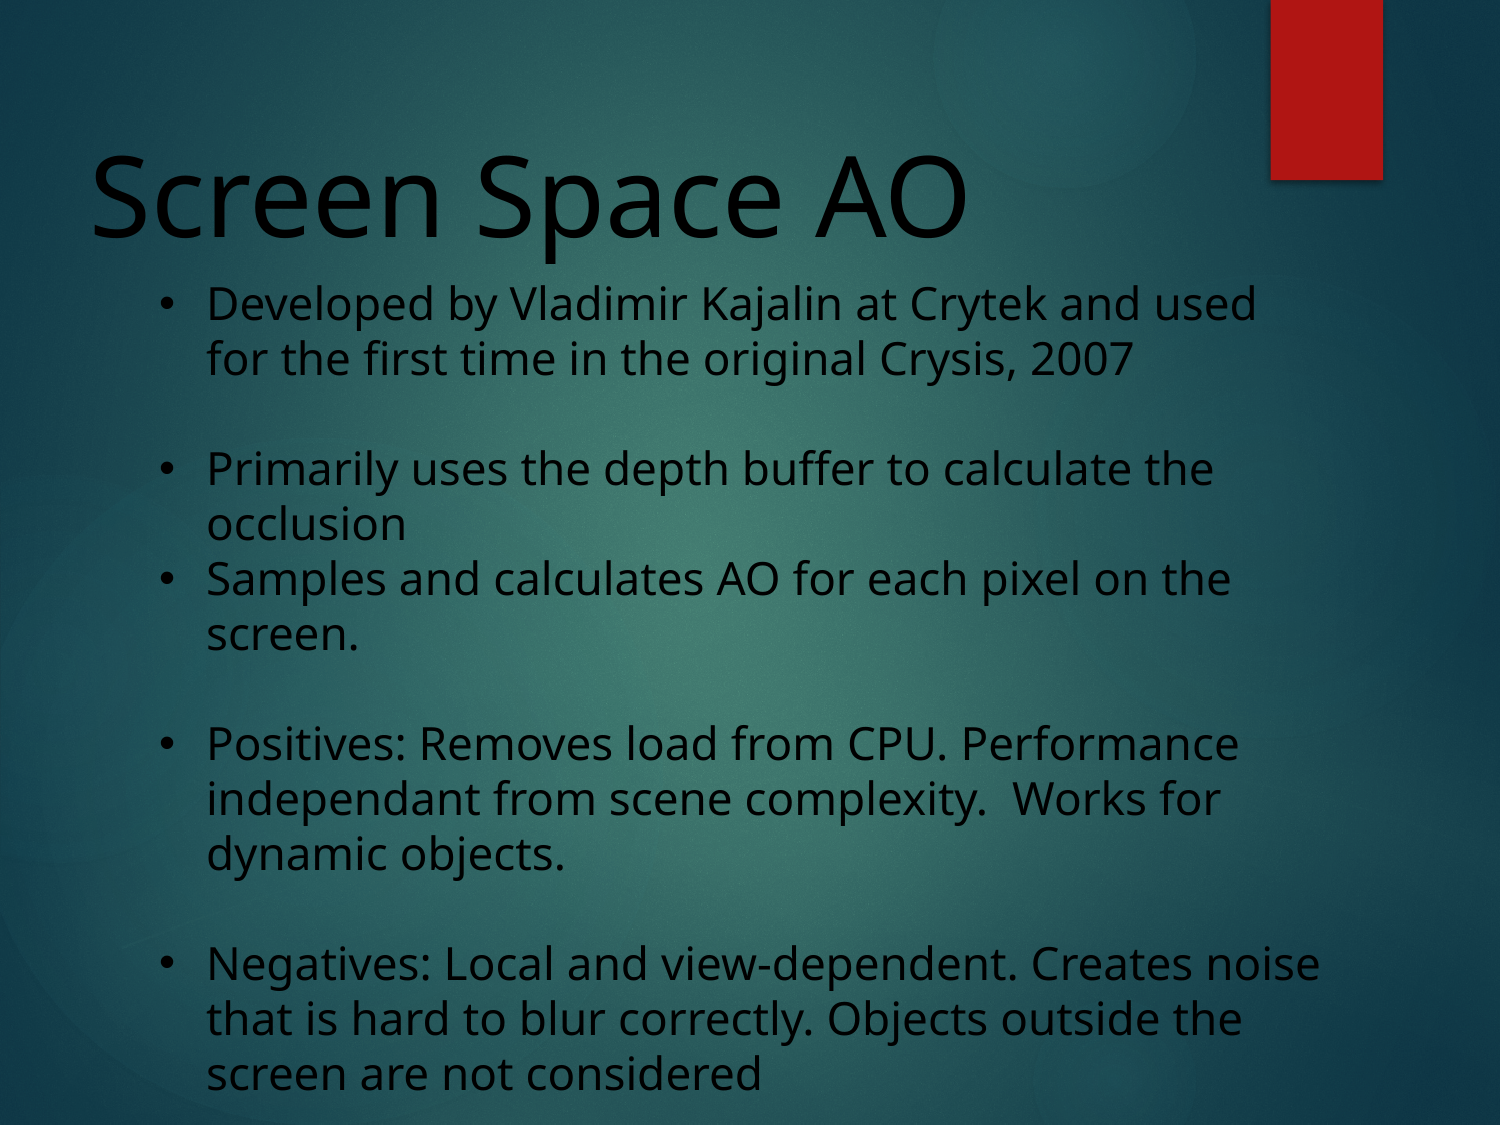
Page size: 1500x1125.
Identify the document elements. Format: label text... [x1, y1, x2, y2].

title Screen Space AO [74, 121, 1256, 268]
text_box Developed by Vladimir Kajalin at Crytek and used for the first time in the original Crysis, 2007 Primarily uses the depth buffer to calculate the occlusion Samples and calculates AO for each pixel on the screen. Positives: Removes load from CPU. Performance independant from scene complexity. Works for dynamic objects. Negatives: Local and view-dependent. Creates noise that is hard to blur correctly. Objects outside the screen are not considered [144, 267, 1345, 1107]
